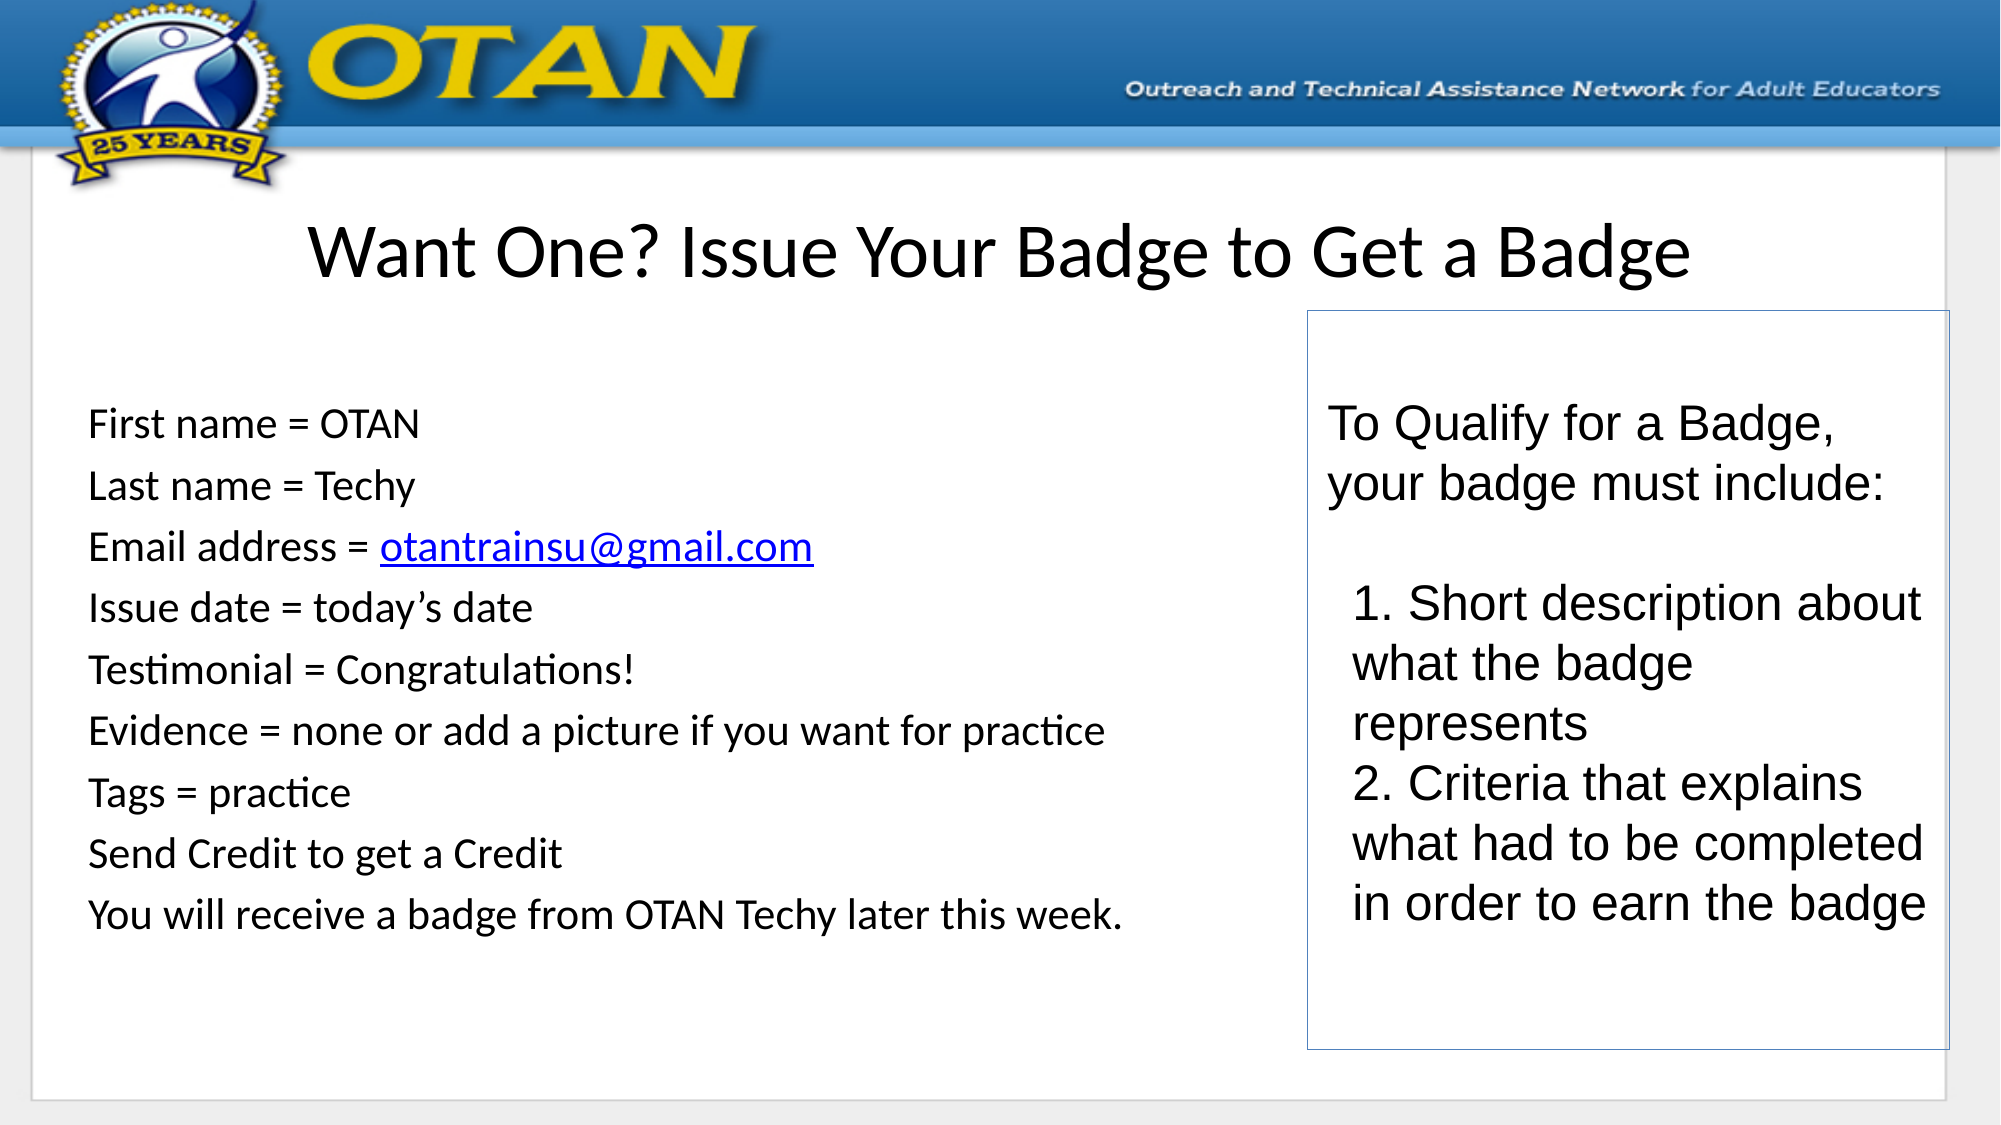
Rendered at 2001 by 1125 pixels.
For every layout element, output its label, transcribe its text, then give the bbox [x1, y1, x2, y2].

picture [0, 0, 2001, 1125]
title Want One? Issue Your Badge to Get a Badge [68, 179, 1932, 338]
list First name = OTAN Last name = Techy Email address = otantrainsu@gmail.com Issue date = today’s date Testimonial = Congratulations! Evidence = none or add a picture if you want for practice Tags = practice Send Credit to get a Credit You will receive a badge from OTAN Techy later this week. [68, 366, 1273, 1050]
text_box To Qualify for a Badge, your badge must include: 1. Short description about what the badge represents 2. Criteria that explains what had to be completed in order to earn the badge [1307, 310, 1950, 1050]
